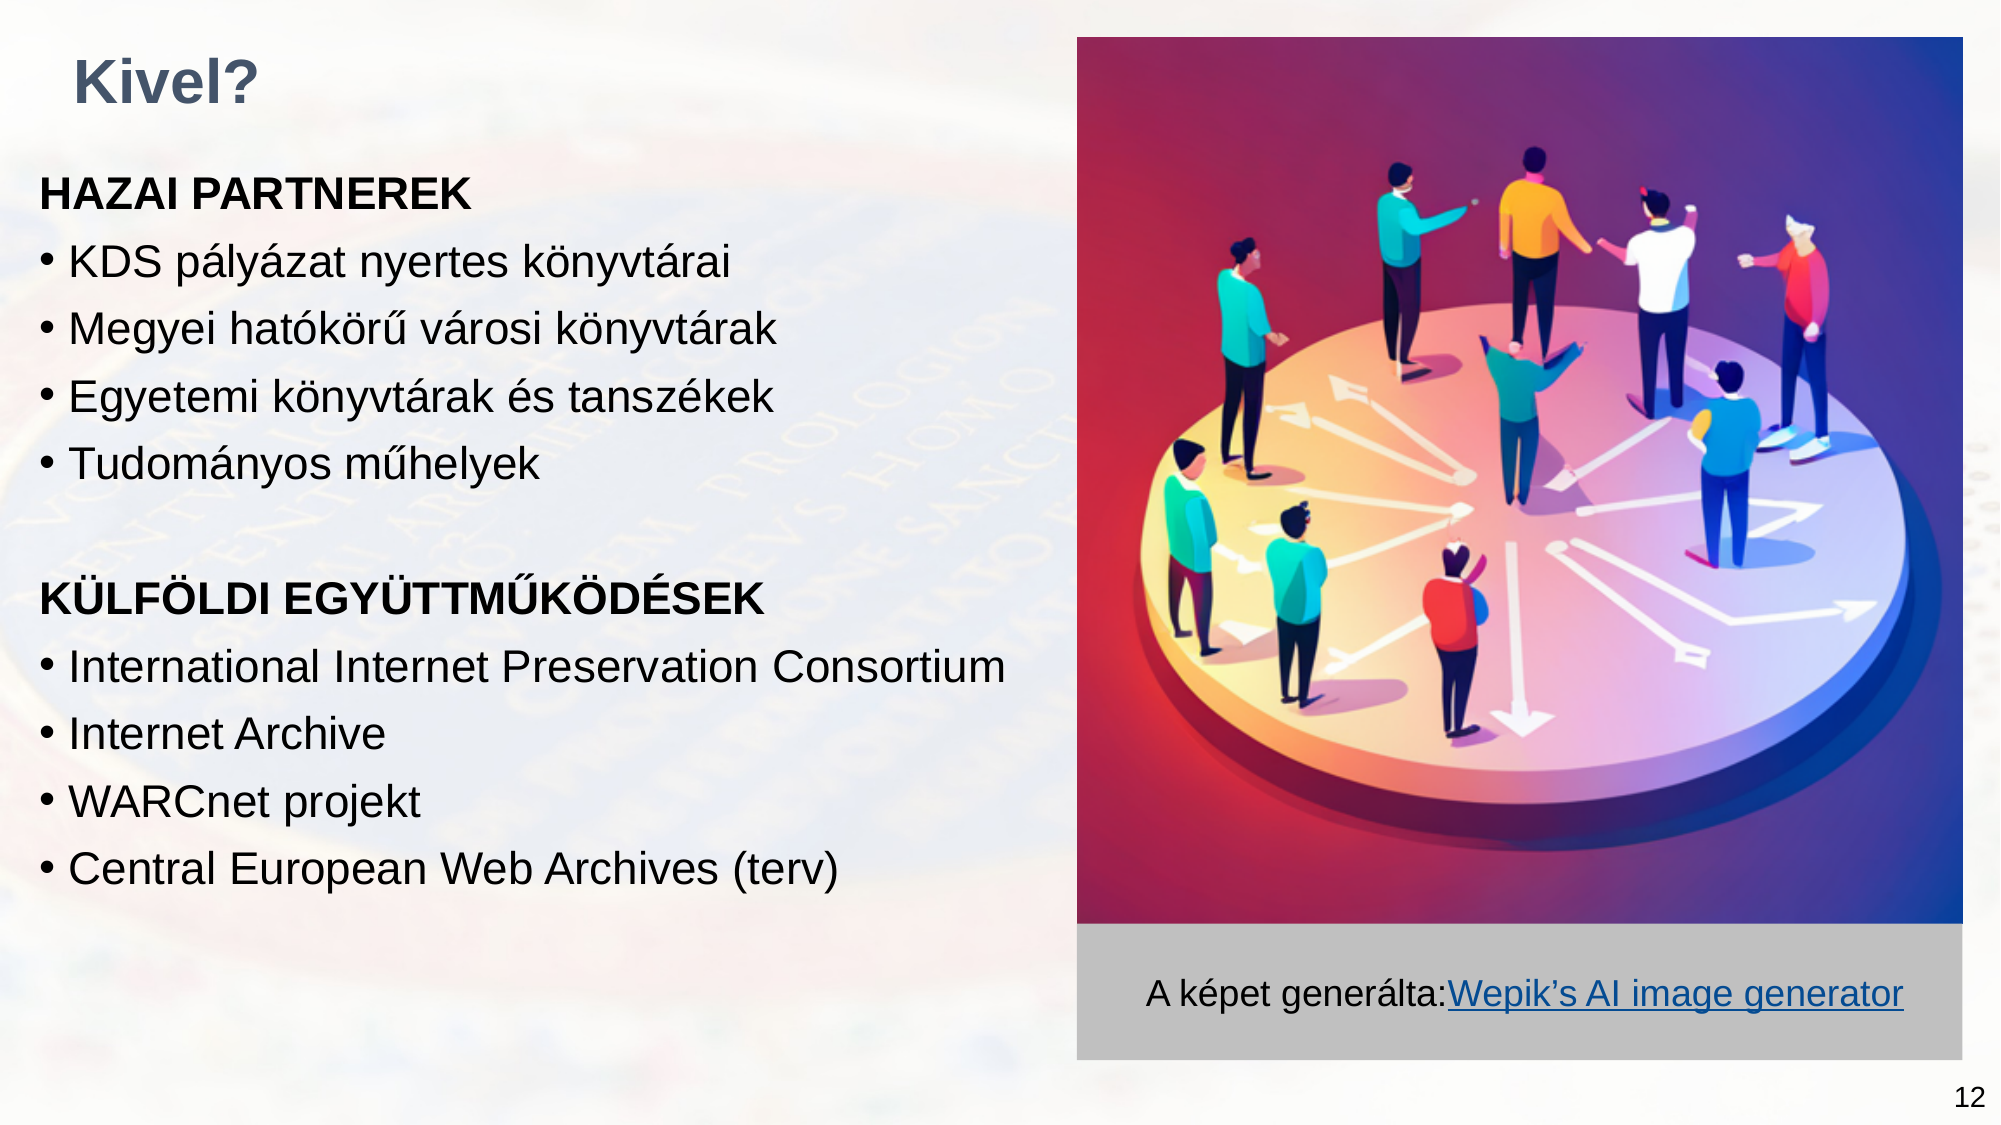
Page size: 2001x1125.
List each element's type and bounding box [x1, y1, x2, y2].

text_box [1076, 37, 1963, 1061]
picture [0, 0, 2000, 1125]
